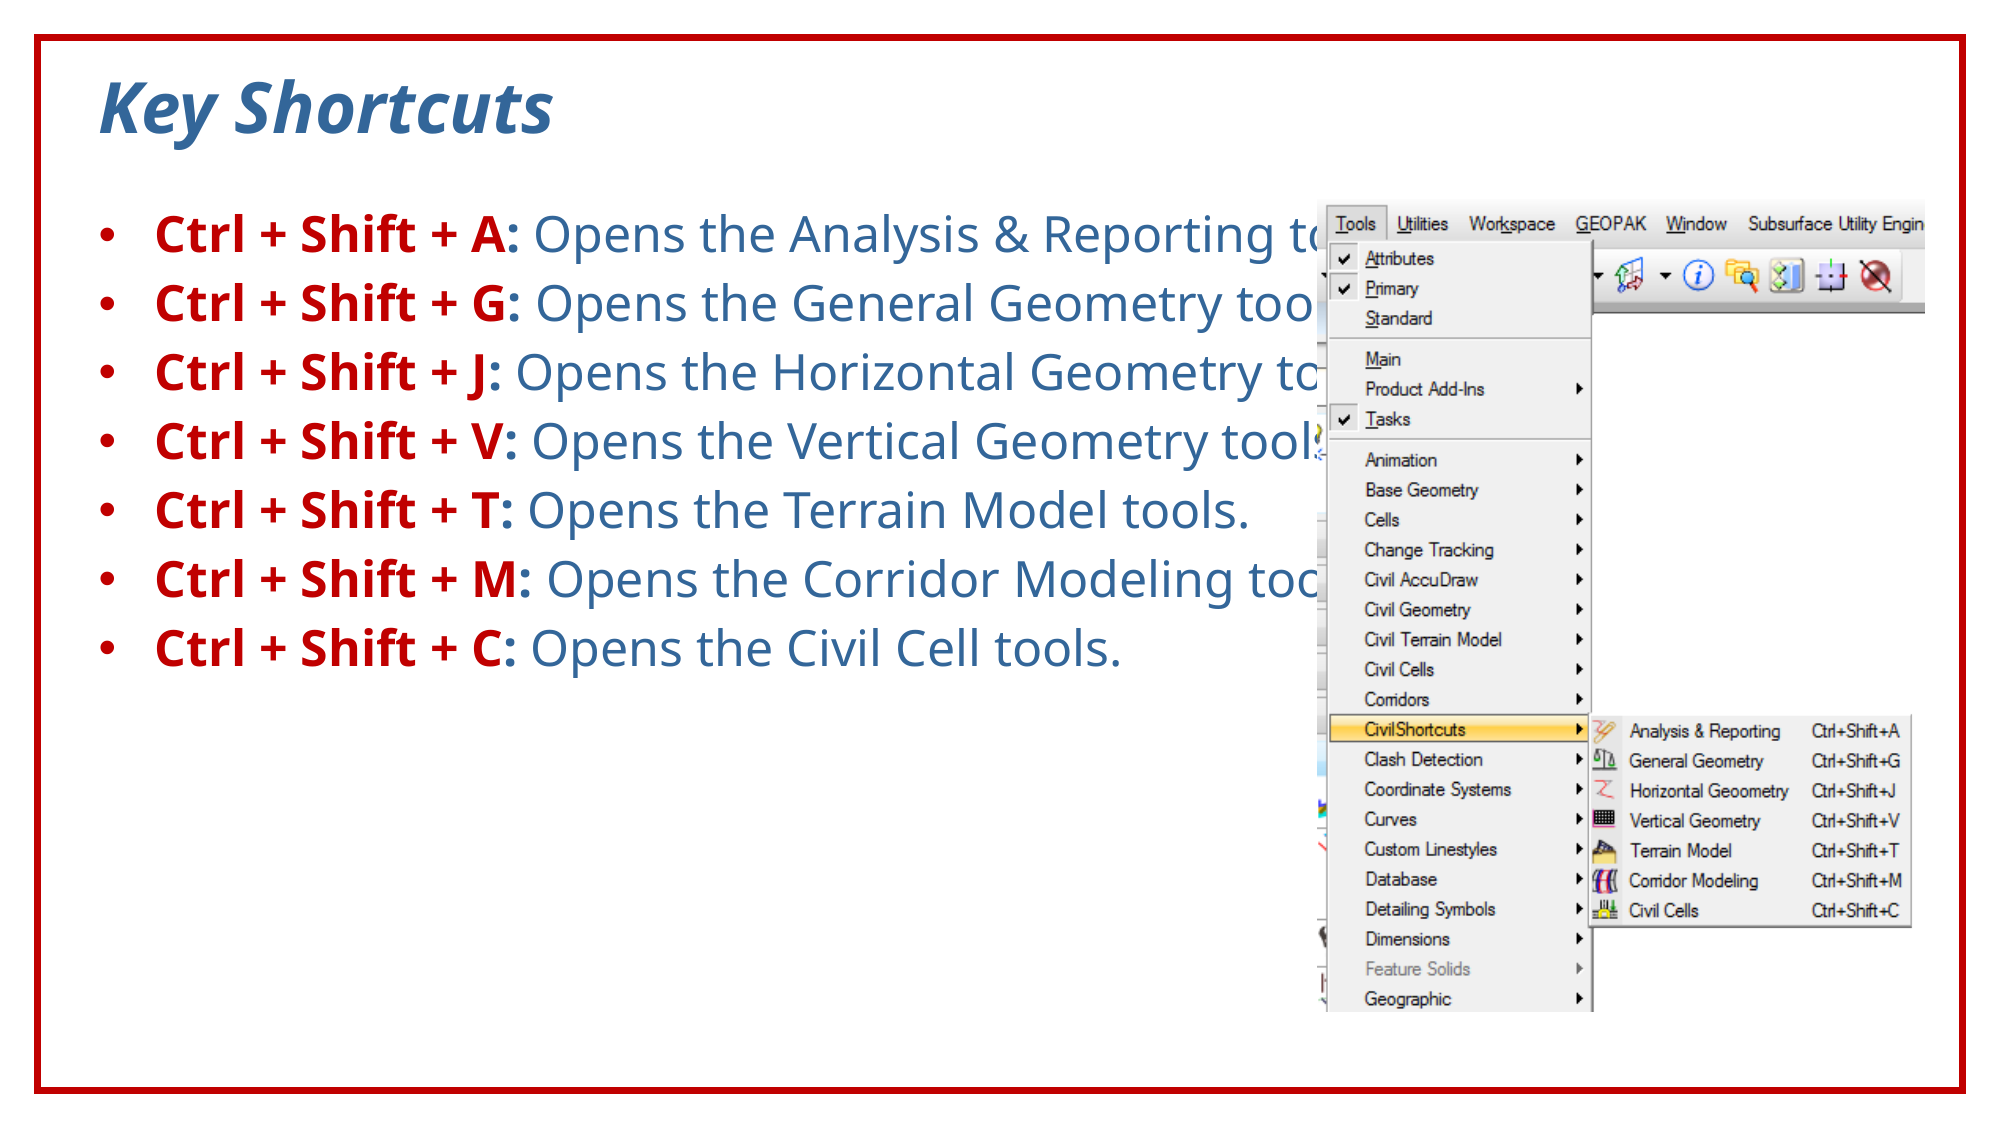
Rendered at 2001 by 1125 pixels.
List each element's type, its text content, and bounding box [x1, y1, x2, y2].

list Ctrl + Shift + A: Opens the Analysis & Reporting tools. Ctrl + Shift + G: Opens the General Geometry tools. Ctrl + Shift + J: Opens the Horizontal Geometry tools. Ctrl + Shift + V: Opens the Vertical Geometry tools. Ctrl + Shift + T: Opens the Terrain Model tools. Ctrl + Shift + M: Opens the Corridor Modeling tools. Ctrl + Shift + C: Opens the Civil Cell tools. [83, 199, 1903, 1032]
picture [1317, 199, 1925, 1012]
title Key Shortcuts [83, 68, 1903, 169]
